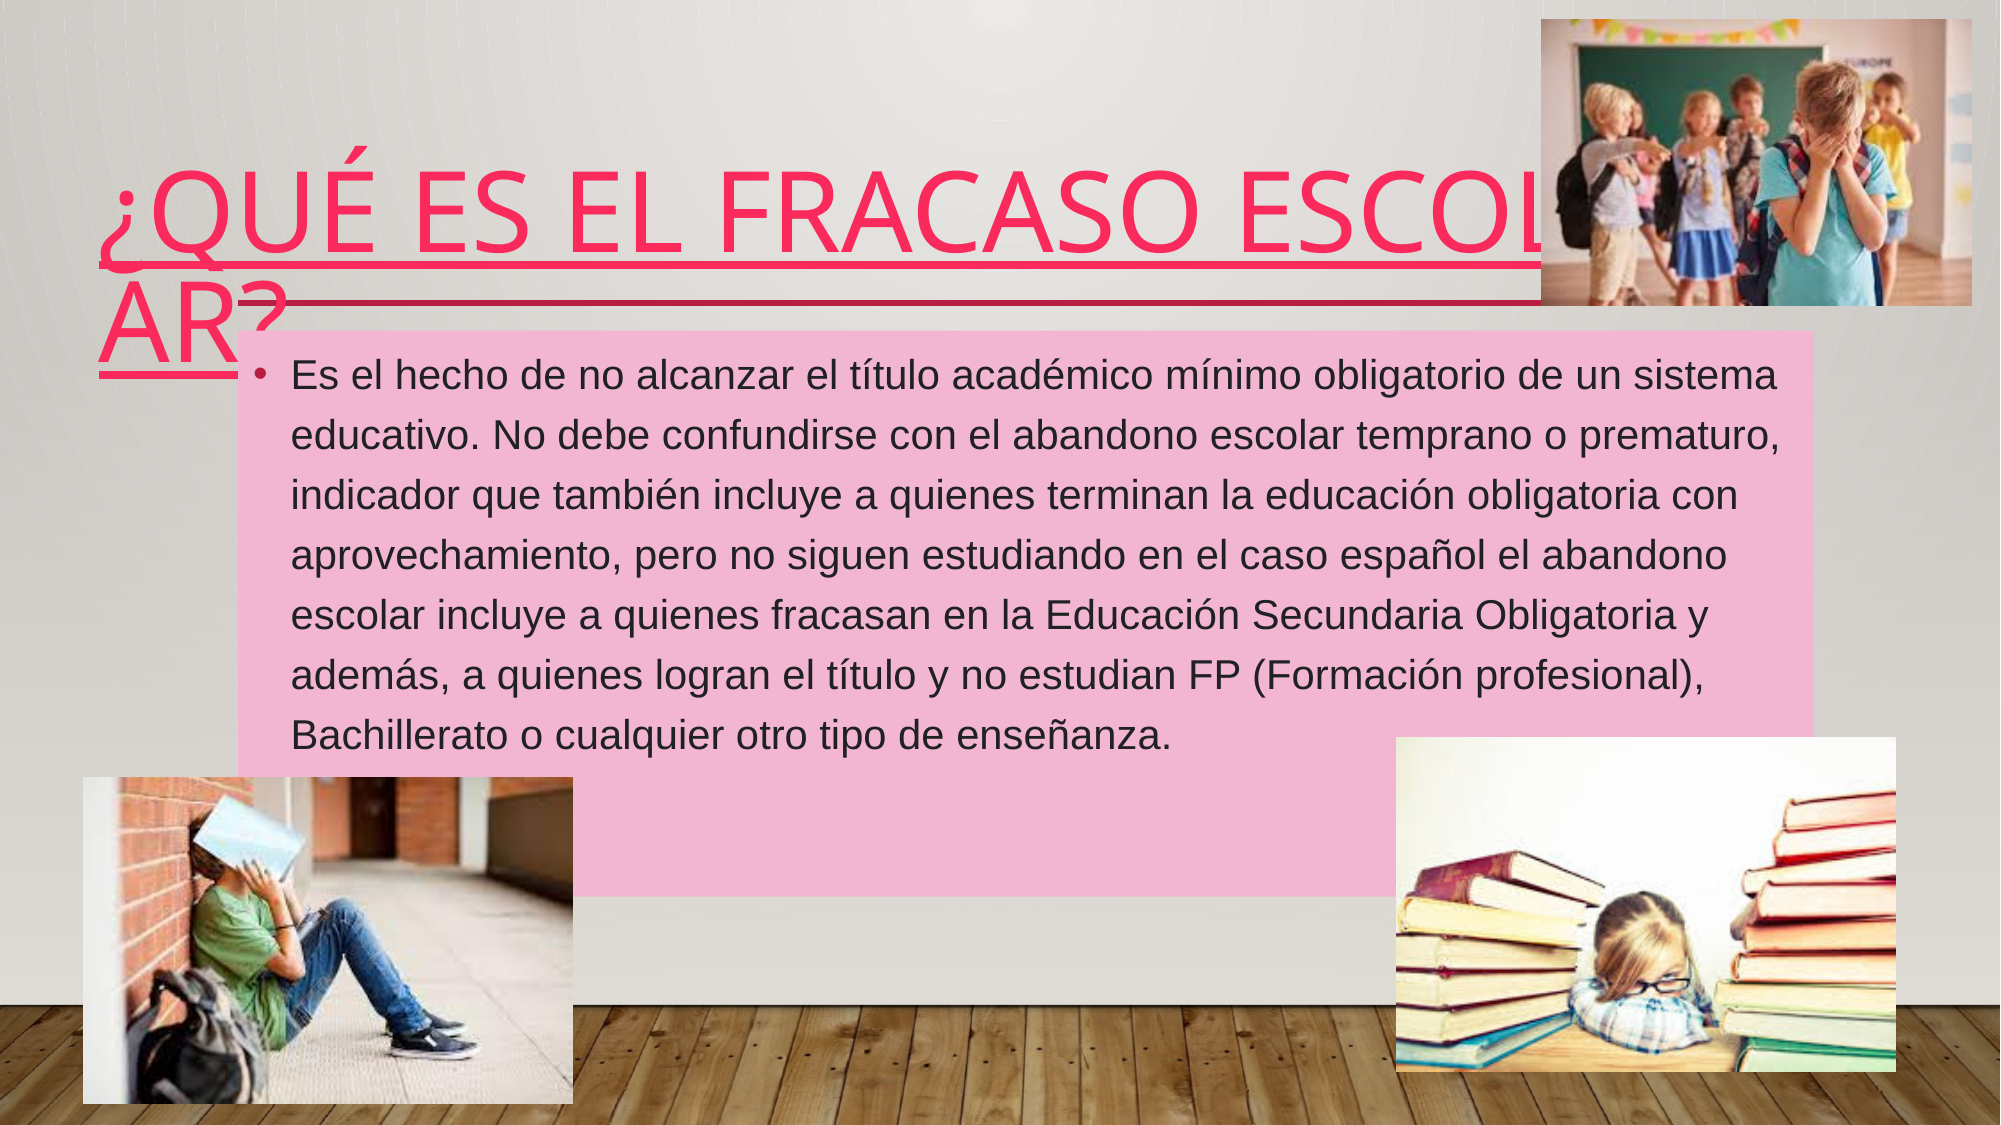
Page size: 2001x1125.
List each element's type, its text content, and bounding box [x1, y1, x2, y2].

picture [0, 736, 2000, 1125]
list Es el hecho de no alcanzar el título académico mínimo obligatorio de un sistema educativo. No debe confundirse con el abandono escolar temprano o prematuro, indicador que también incluye a quienes terminan la educación obligatoria con aprovechamiento, pero no siguen estudiando en el caso español el abandono escolar incluye a quienes fracasan en la Educación Secundaria Obligatoria y además, a quienes logran el título y no estudian FP (Formación profesional), Bachillerato o cualquier otro tipo de enseñanza. [238, 330, 1814, 897]
title ¿Qué es el fracaso escolar? [83, 134, 1659, 307]
picture [1541, 19, 1972, 306]
